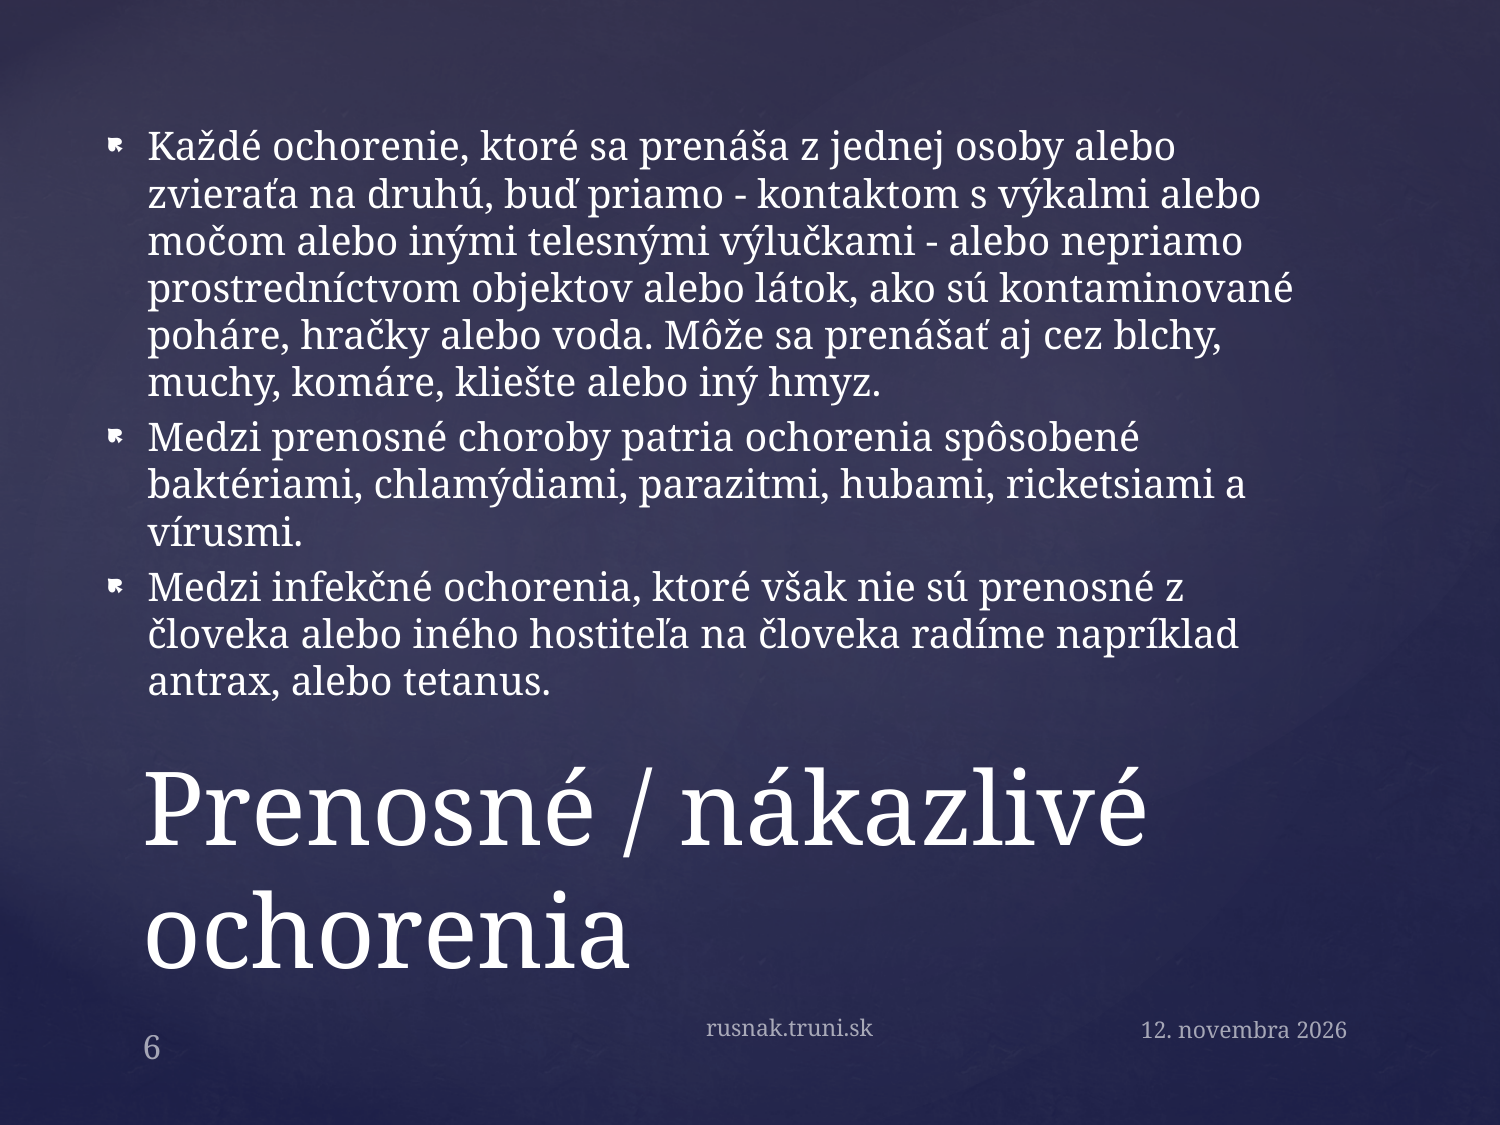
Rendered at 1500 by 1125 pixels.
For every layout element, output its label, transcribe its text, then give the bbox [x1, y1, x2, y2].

footer rusnak.truni.sk [690, 1009, 904, 1070]
list Každé ochorenie, ktoré sa prenáša z jednej osoby alebo zvieraťa na druhú, buď priamo - kontaktom s výkalmi alebo močom alebo inými telesnými výlučkami - alebo nepriamo prostredníctvom objektov alebo látok, ako sú kontaminované poháre, hračky alebo voda. Môže sa prenášať aj cez blchy, muchy, komáre, kliešte alebo iný hmyz. Medzi prenosné choroby patria ochorenia spôsobené baktériami, chlamýdiami, parazitmi, hubami, ricketsiami a vírusmi. Medzi infekčné ochorenia, ktoré však nie sú prenosné z človeka alebo iného hostiteľa na človeka radíme napríklad antrax, alebo tetanus. [88, 112, 1350, 713]
slide_number 15. októbra 2020 [1092, 1009, 1363, 1070]
title Prenosné / nákazlivé ochorenia [127, 846, 1365, 996]
slide_number 6 [127, 1009, 250, 1070]
